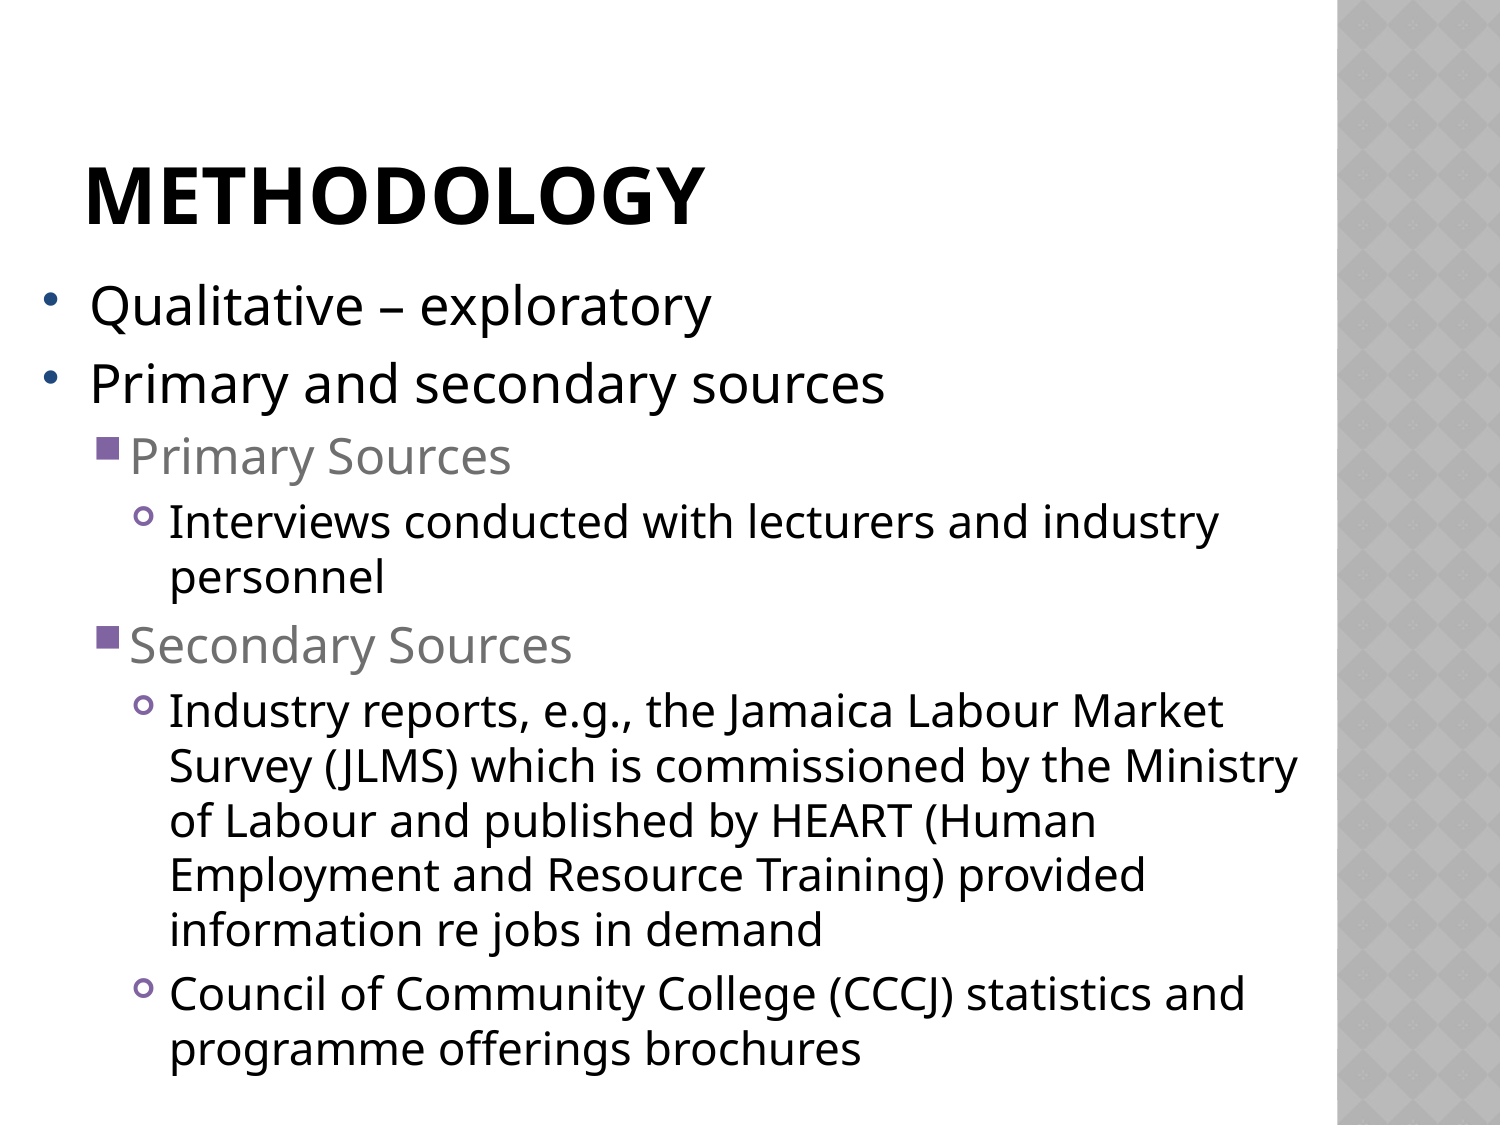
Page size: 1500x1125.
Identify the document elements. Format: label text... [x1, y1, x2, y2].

list Qualitative – exploratory Primary and secondary sources Primary Sources Interviews conducted with lecturers and industry personnel Secondary Sources Industry reports, e.g., the Jamaica Labour Market Survey (JLMS) which is commissioned by the Ministry of Labour and published by HEART (Human Employment and Resource Training) provided information re jobs in demand Council of Community College (CCCJ) statistics and programme offerings brochures [29, 264, 1329, 1094]
title Methodology [75, 52, 1263, 240]
